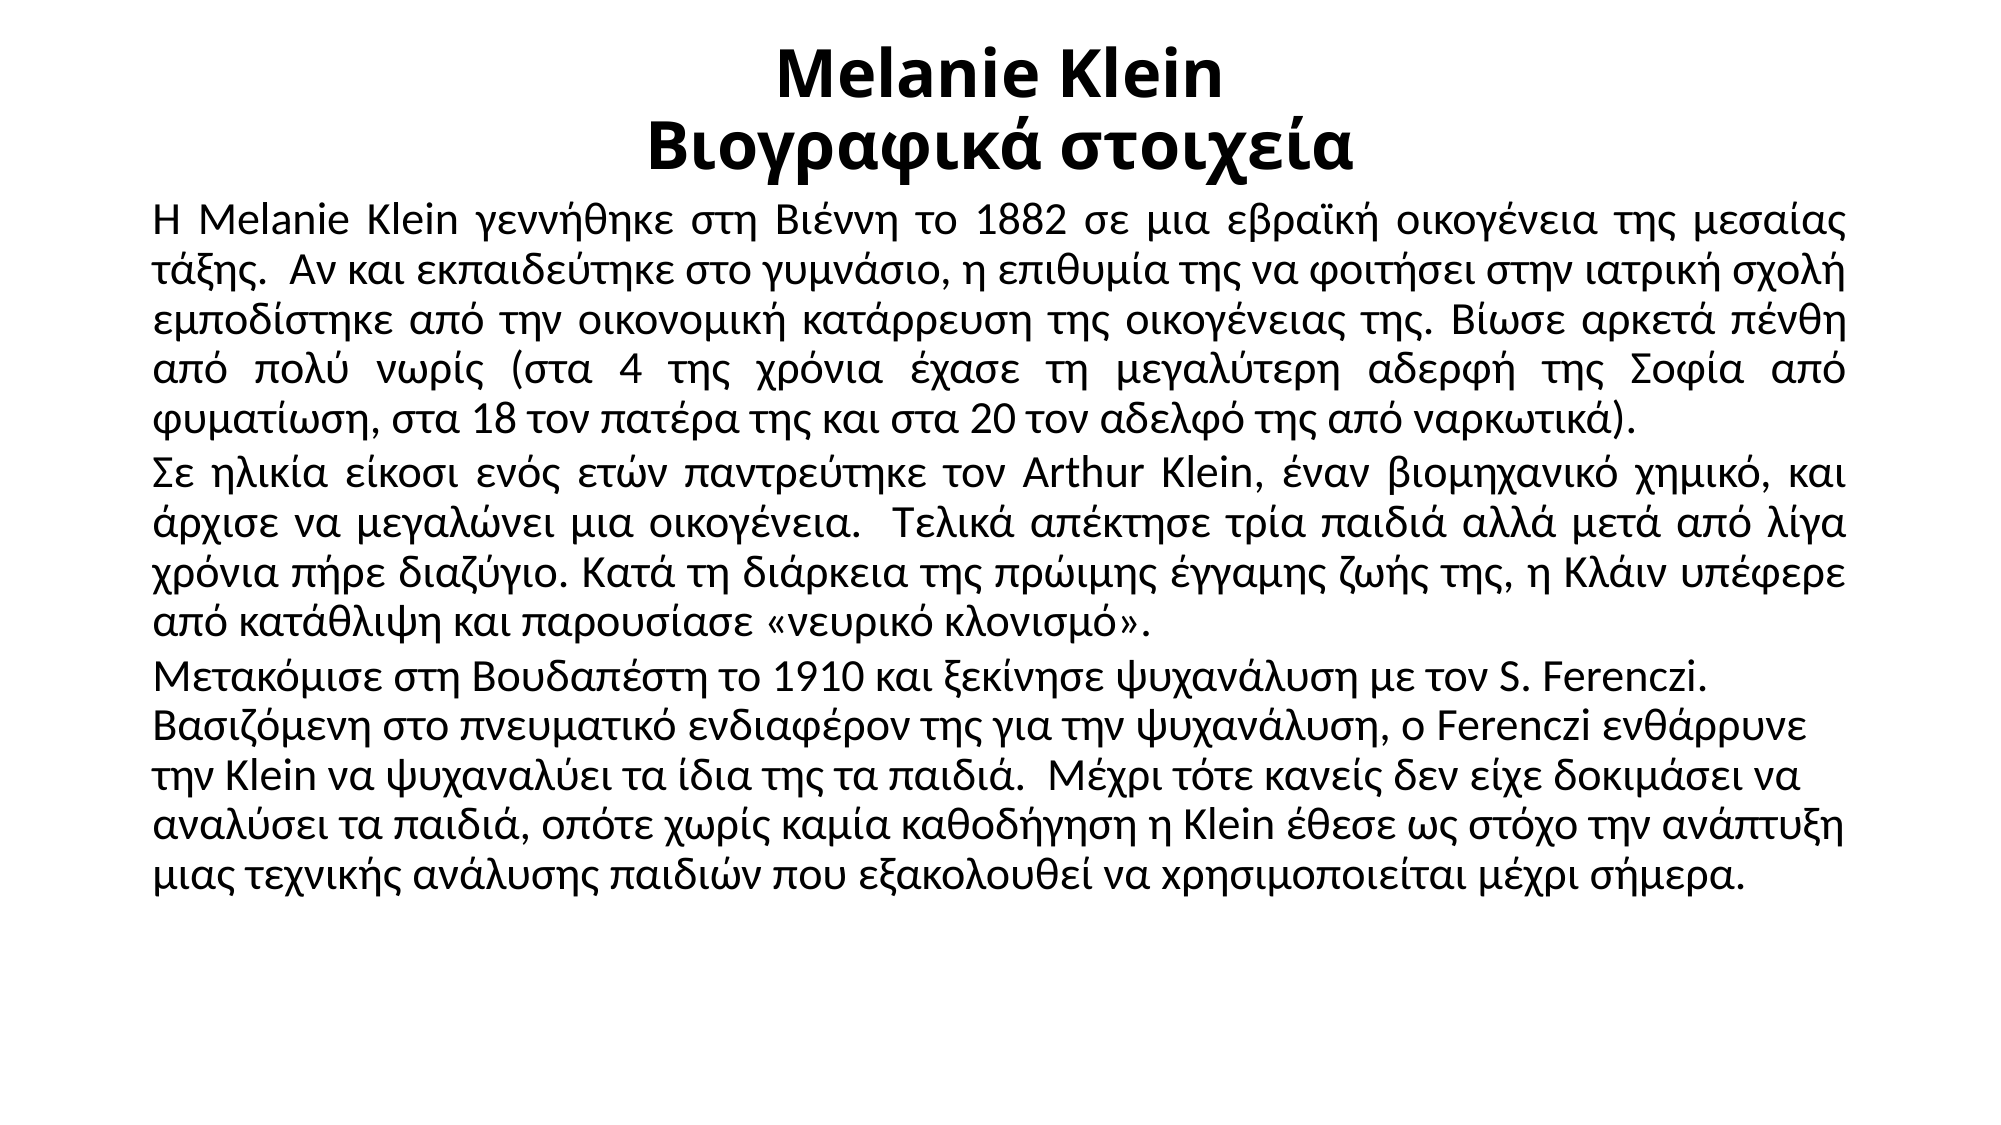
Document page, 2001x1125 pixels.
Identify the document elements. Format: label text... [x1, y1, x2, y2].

title Melanie Klein Βιογραφικά στοιχεία [137, 59, 1863, 164]
list Η Melanie Klein γεννήθηκε στη Βιέννη το 1882 σε μια εβραϊκή οικογένεια της μεσαίας τάξης. Αν και εκπαιδεύτηκε στο γυμνάσιο, η επιθυμία της να φοιτήσει στην ιατρική σχολή εμποδίστηκε από την οικονομική κατάρρευση της οικογένειας της. Bίωσε αρκετά πένθη από πολύ νωρίς (στα 4 της χρόνια έχασε τη μεγαλύτερη αδερφή της Σοφία από φυματίωση, στα 18 τον πατέρα της και στα 20 τον αδελφό της από ναρκωτικά). Σε ηλικία είκοσι ενός ετών παντρεύτηκε τον Arthur Klein, έναν βιομηχανικό χημικό, και άρχισε να μεγαλώνει μια οικογένεια. Τελικά απέκτησε τρία παιδιά αλλά μετά από λίγα χρόνια πήρε διαζύγιο. Κατά τη διάρκεια της πρώιμης έγγαμης ζωής της, η Κλάιν υπέφερε από κατάθλιψη και παρουσίασε «νευρικό κλονισμό». Μετακόμισε στη Βουδαπέστη το 1910 και ξεκίνησε ψυχανάλυση με τον S. Ferenczi. Βασιζόμενη στο πνευματικό ενδιαφέρον της για την ψυχανάλυση, ο Ferenczi ενθάρρυνε την Klein να ψυχαναλύει τα ίδια της τα παιδιά. Μέχρι τότε κανείς δεν είχε δοκιμάσει να αναλύσει τα παιδιά, οπότε χωρίς καμία καθοδήγηση η Klein έθεσε ως στόχο την ανάπτυξη μιας τεχνικής ανάλυσης παιδιών που εξακολουθεί να xρησιμοποιείται μέχρι σήμερα. [137, 187, 1863, 1039]
